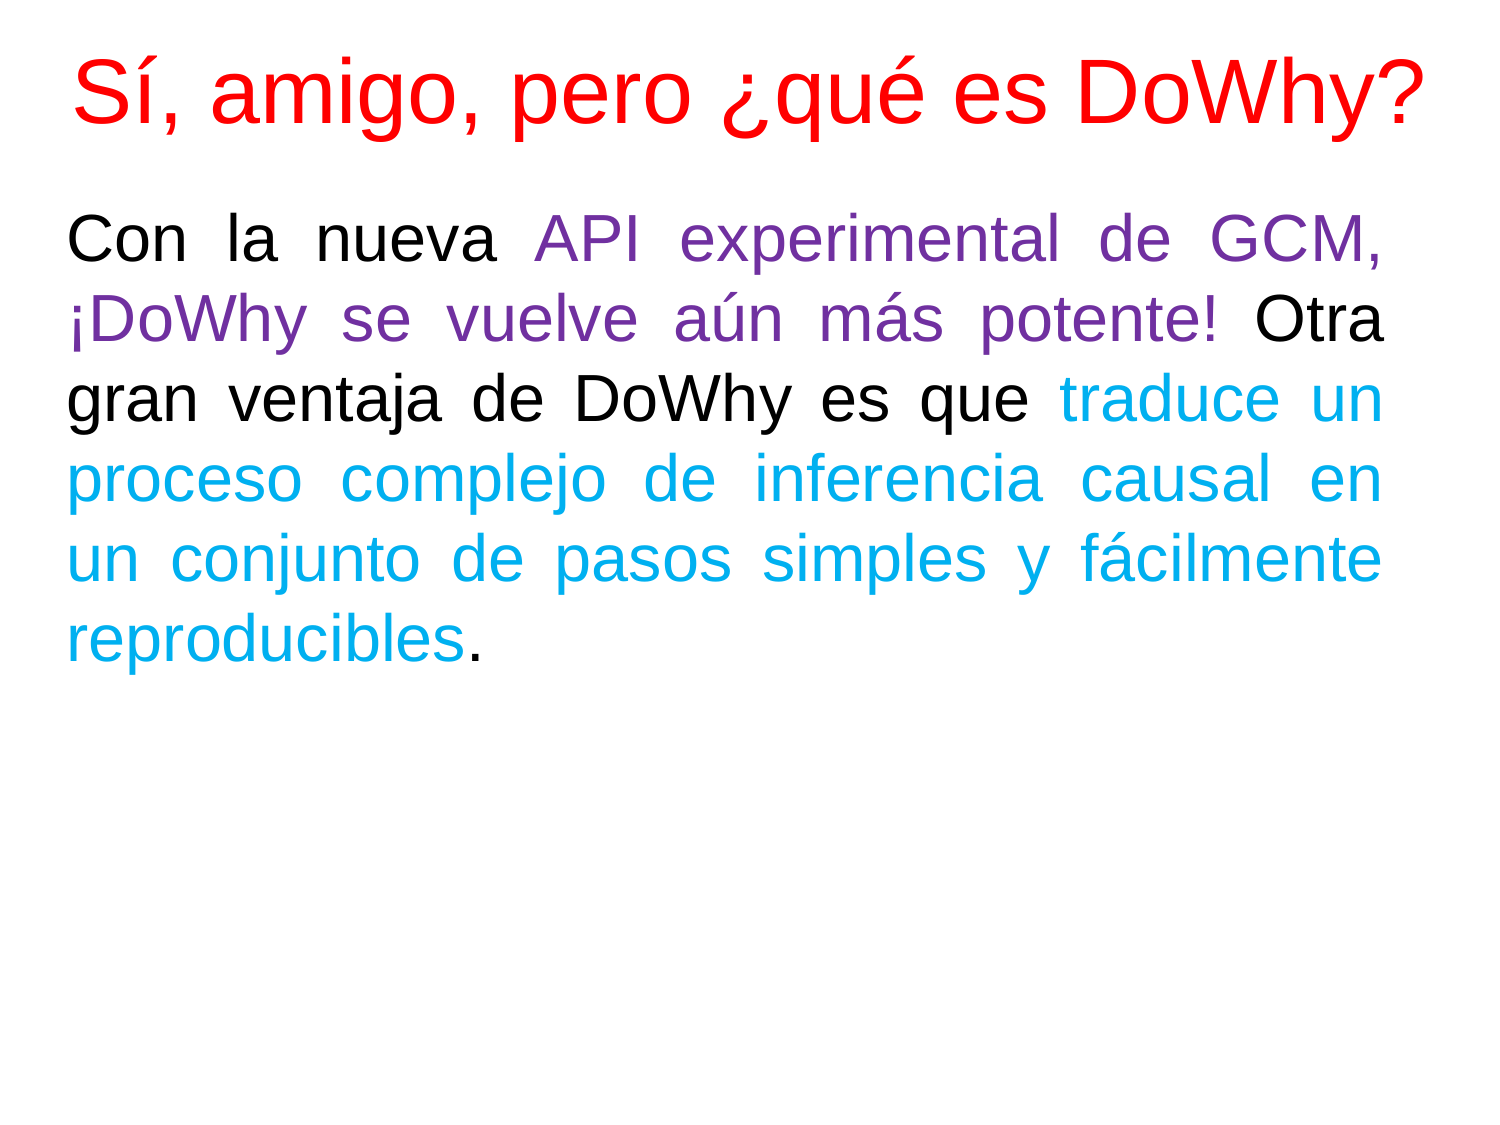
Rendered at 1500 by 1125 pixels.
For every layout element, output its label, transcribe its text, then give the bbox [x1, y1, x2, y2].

text_box Con la nueva API experimental de GCM, ¡DoWhy se vuelve aún más potente! Otra gran ventaja de DoWhy es que traduce un proceso complejo de inferencia causal en un conjunto de pasos simples y fácilmente reproducibles. [51, 187, 1400, 682]
title Sí, amigo, pero ¿qué es DoWhy? [0, 0, 1500, 188]
